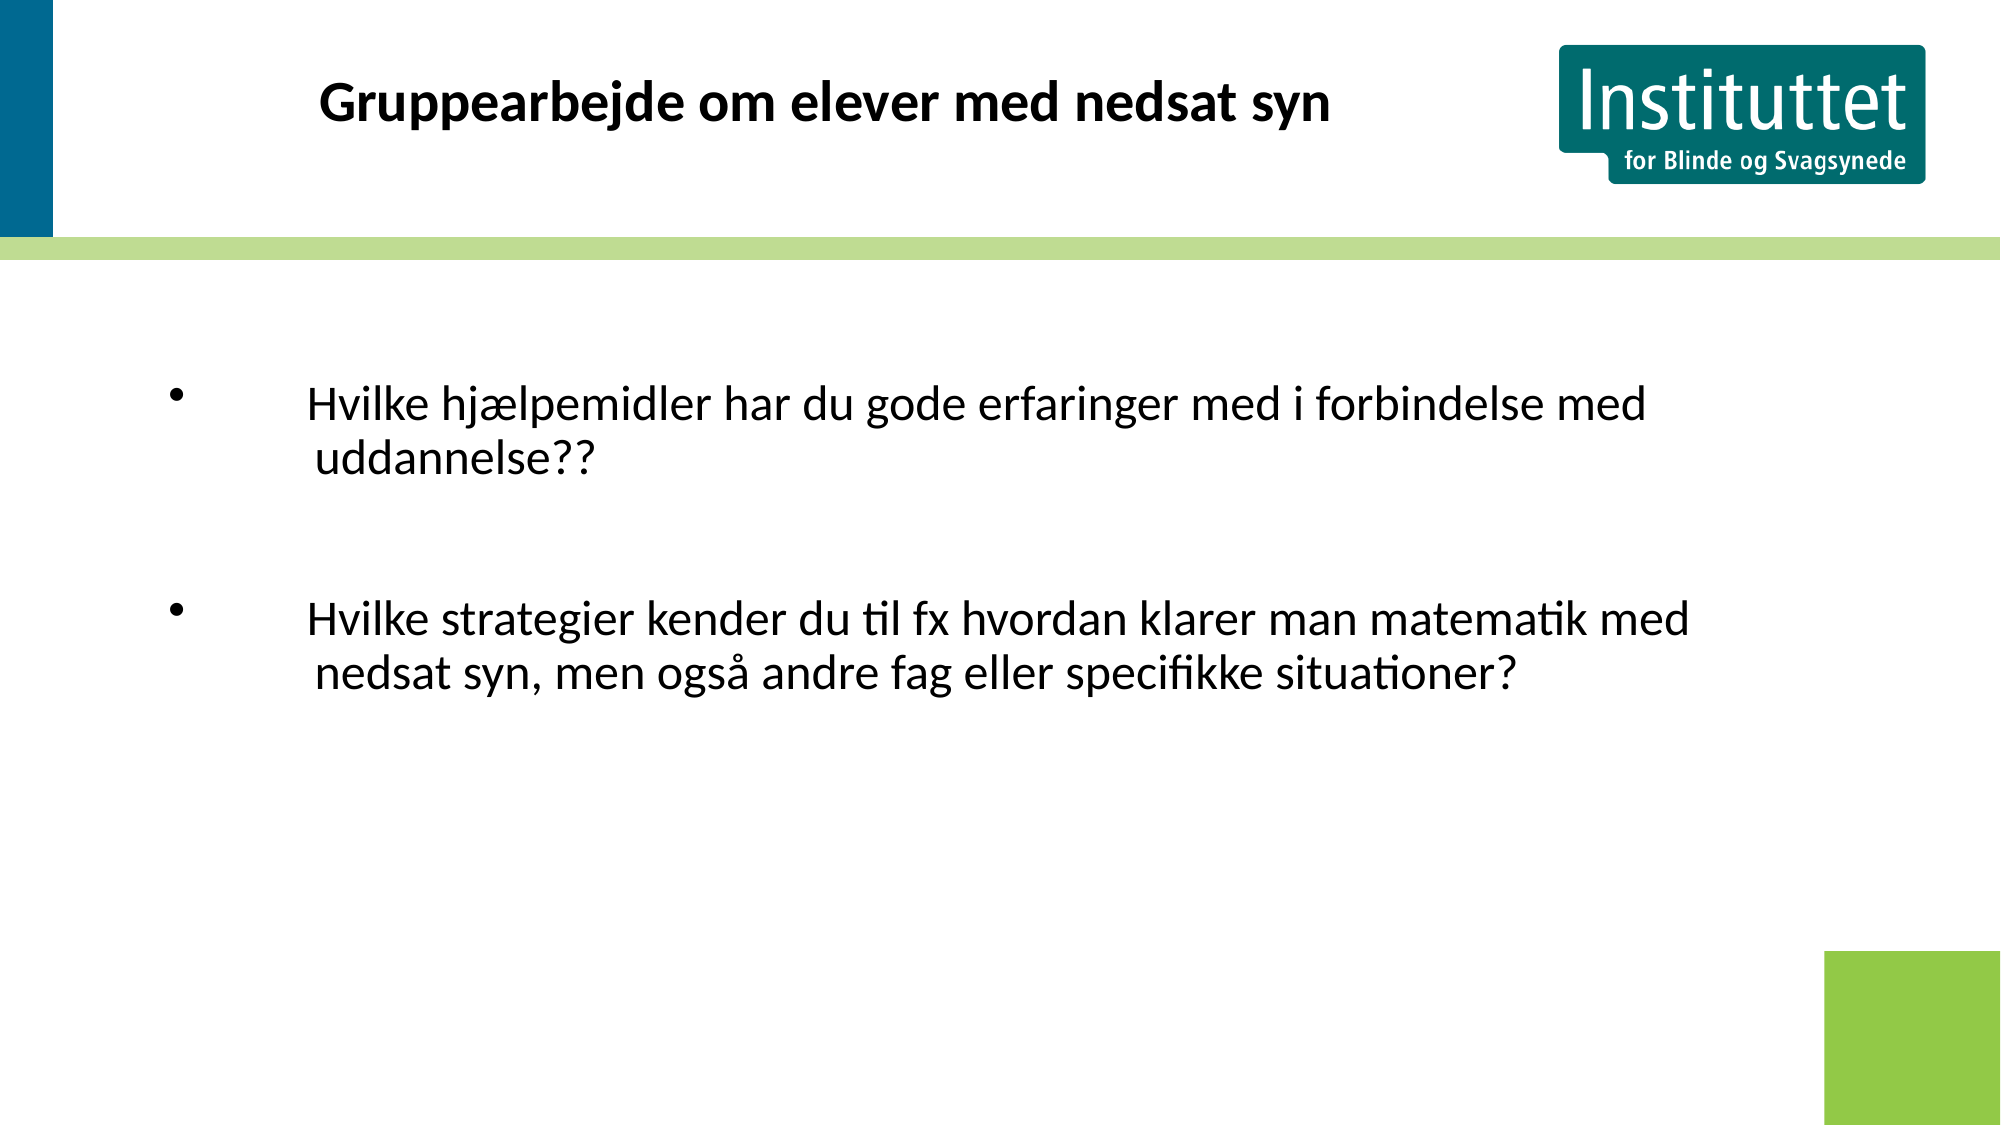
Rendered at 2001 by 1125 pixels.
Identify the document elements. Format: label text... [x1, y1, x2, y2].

list Gruppearbejde om elever med nedsat syn [125, 44, 1526, 221]
list Hvilke hjælpemidler har du gode erfaringer med i forbindelse med uddannelse?? Hvilke strategier kender du til fx hvordan klarer man matematik med nedsat syn, men også andre fag eller specifikke situationer? [131, 277, 1829, 1018]
